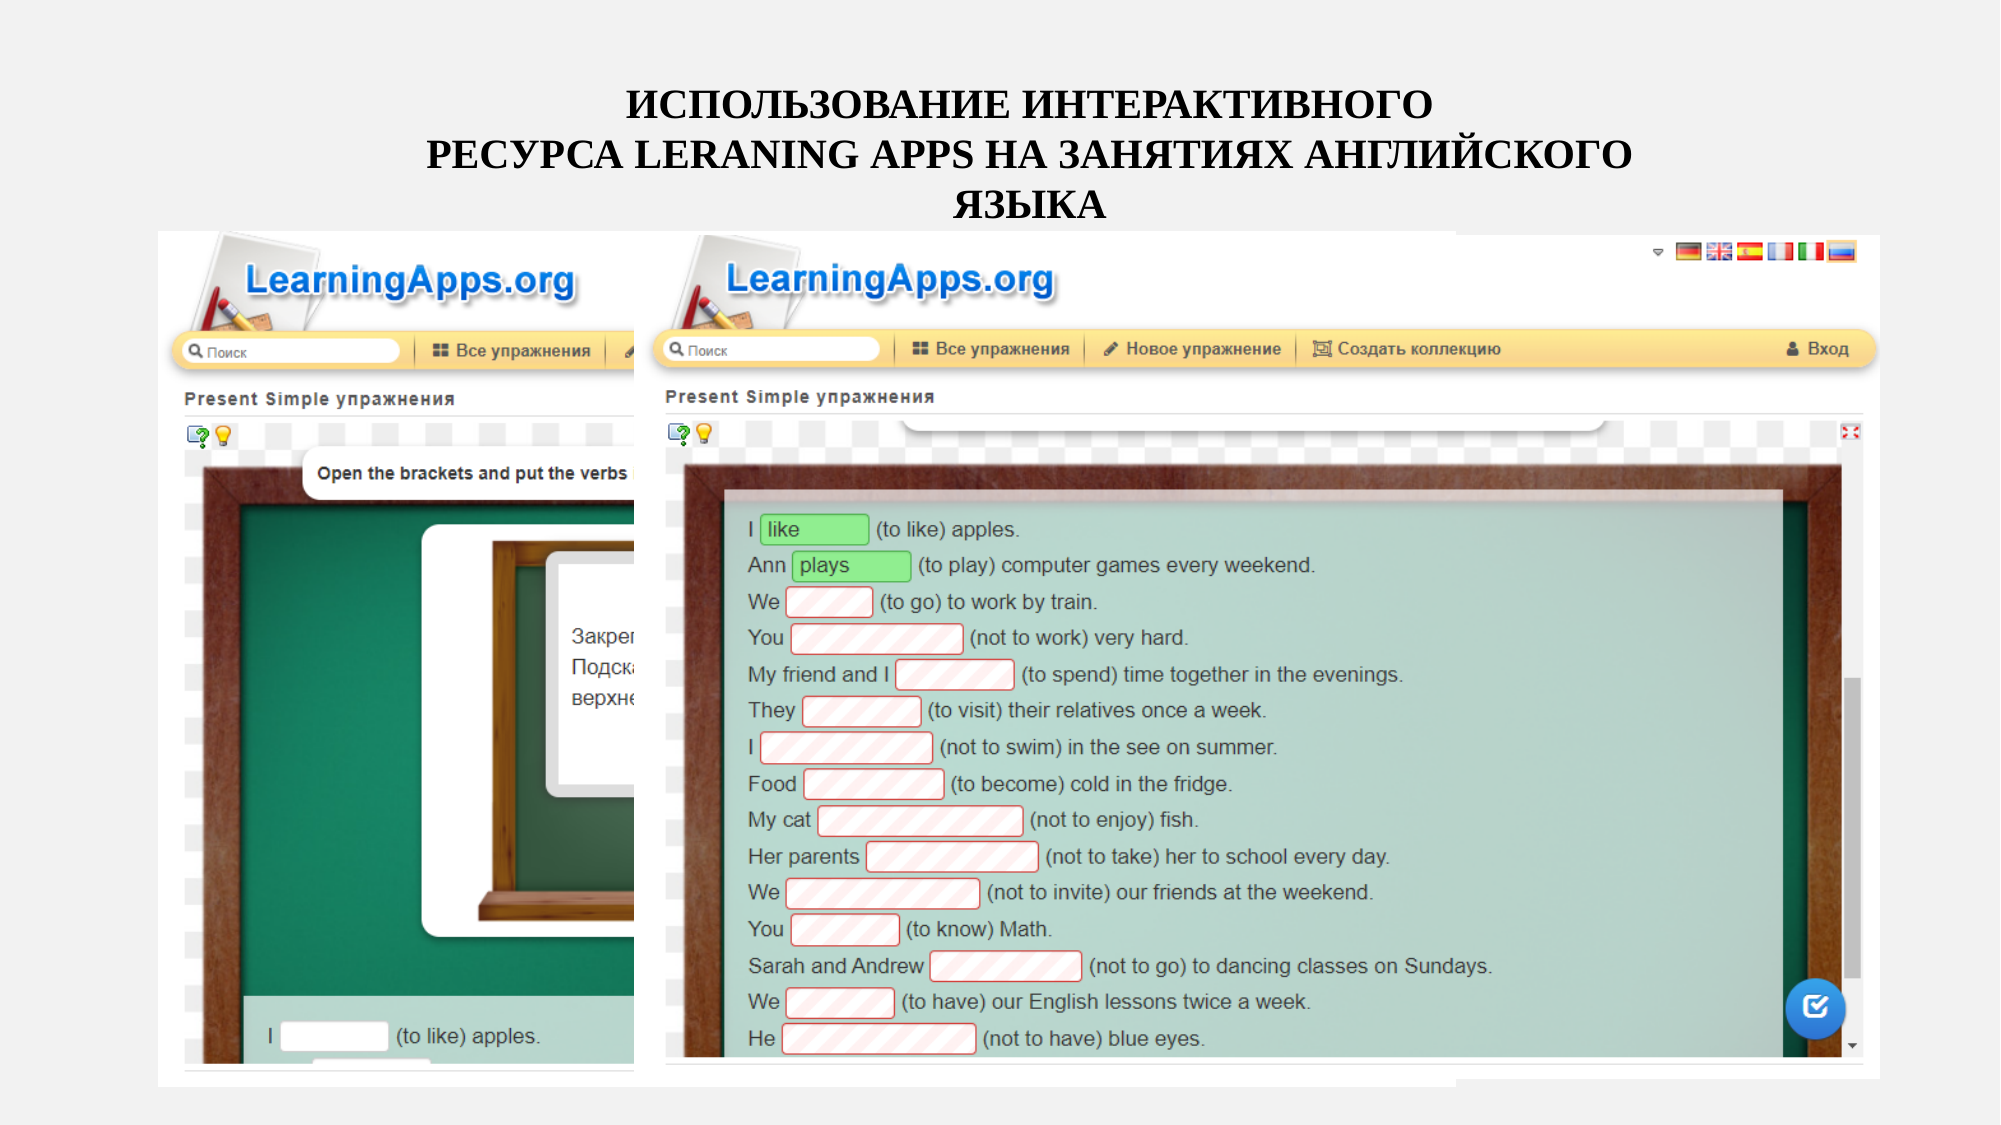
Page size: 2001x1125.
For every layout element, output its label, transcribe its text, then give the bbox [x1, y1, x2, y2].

text_box ИСПОЛЬЗОВАНИЕ ИНТЕРАКТИВНОГО РЕСУРСА LERANING APPS НА ЗАНЯТИЯХ АНГЛИЙСКОГО ЯЗЫКА [350, 69, 1710, 235]
picture [158, 231, 1880, 1087]
